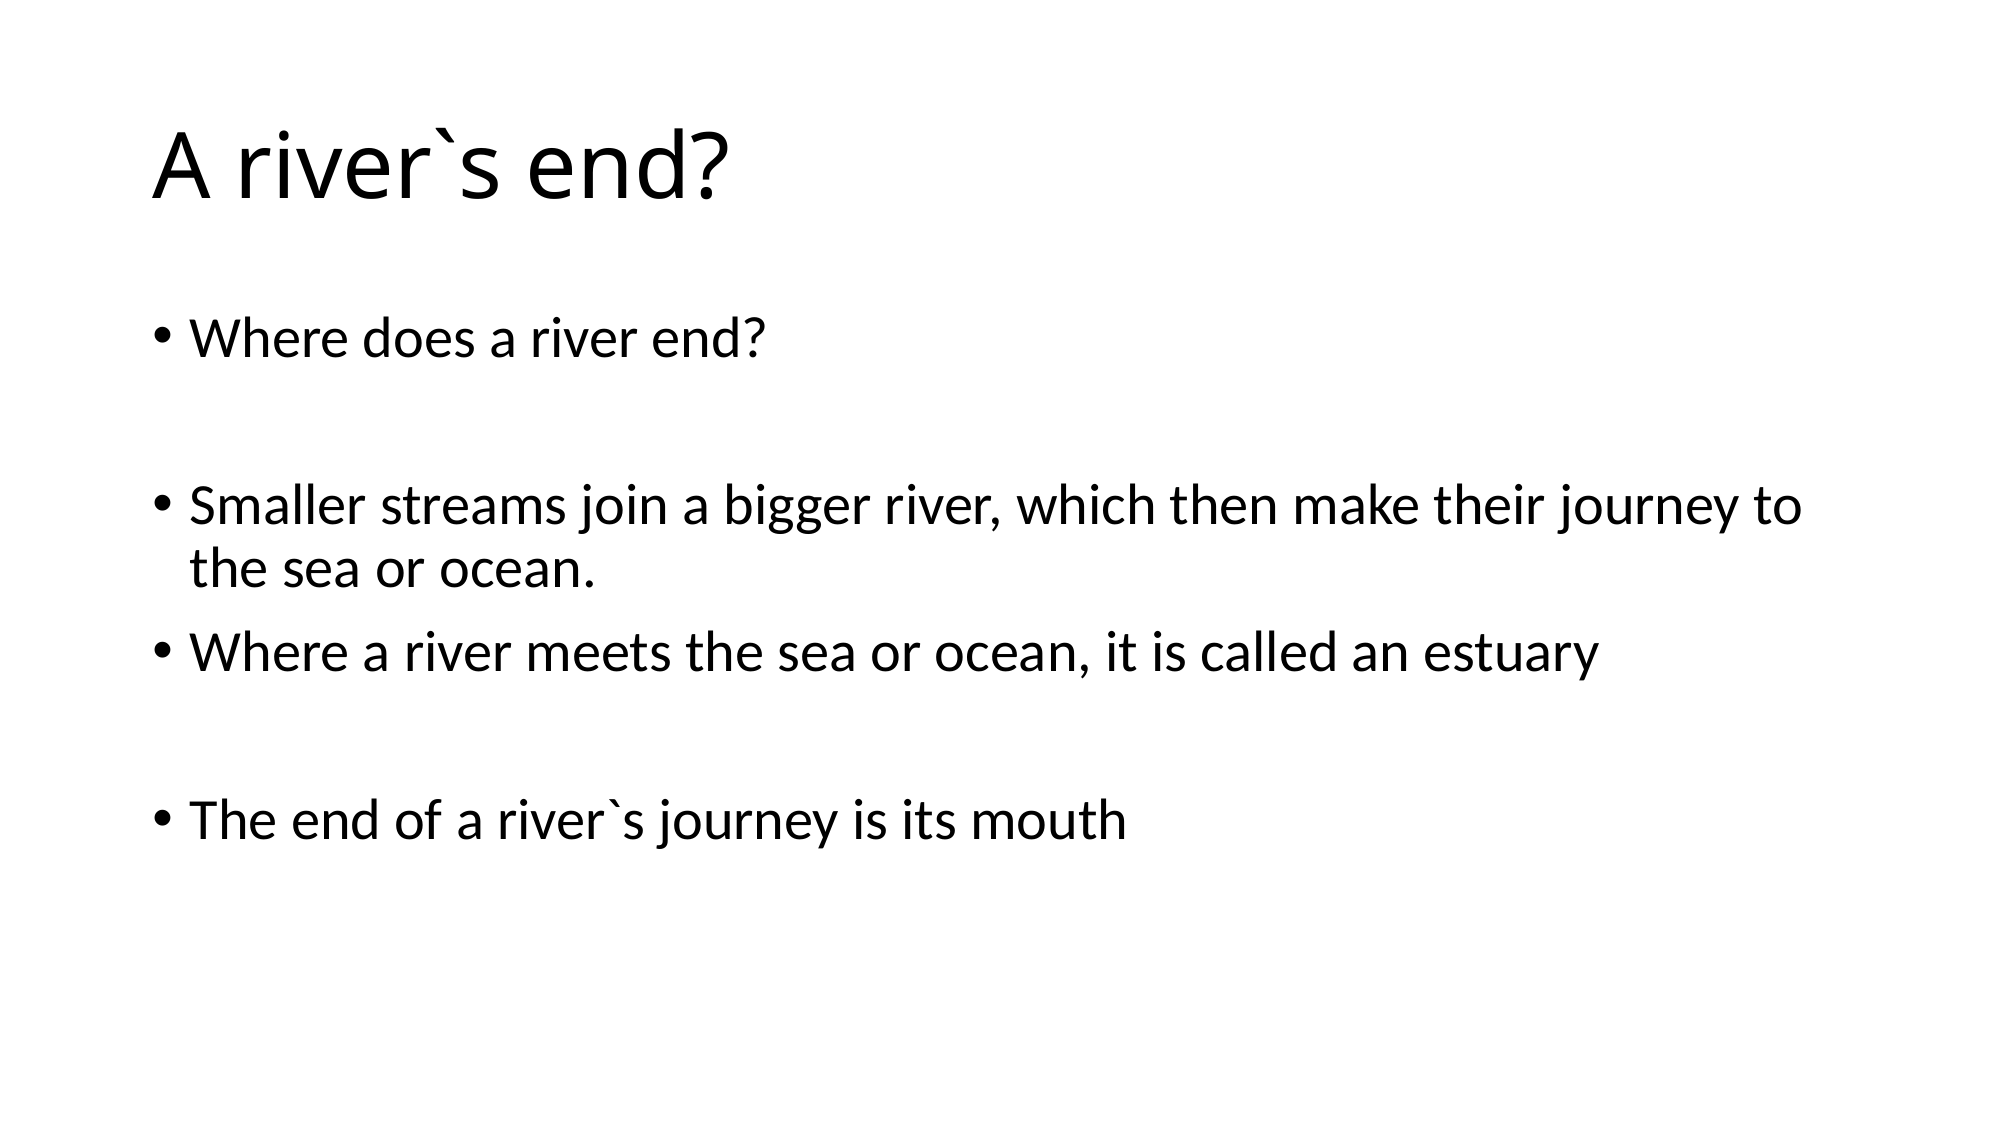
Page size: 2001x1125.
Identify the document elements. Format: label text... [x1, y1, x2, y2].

list Where does a river end? Smaller streams join a bigger river, which then make their journey to the sea or ocean. Where a river meets the sea or ocean, it is called an estuary The end of a river`s journey is its mouth [137, 299, 1863, 1014]
title A river`s end? [137, 59, 1863, 278]
